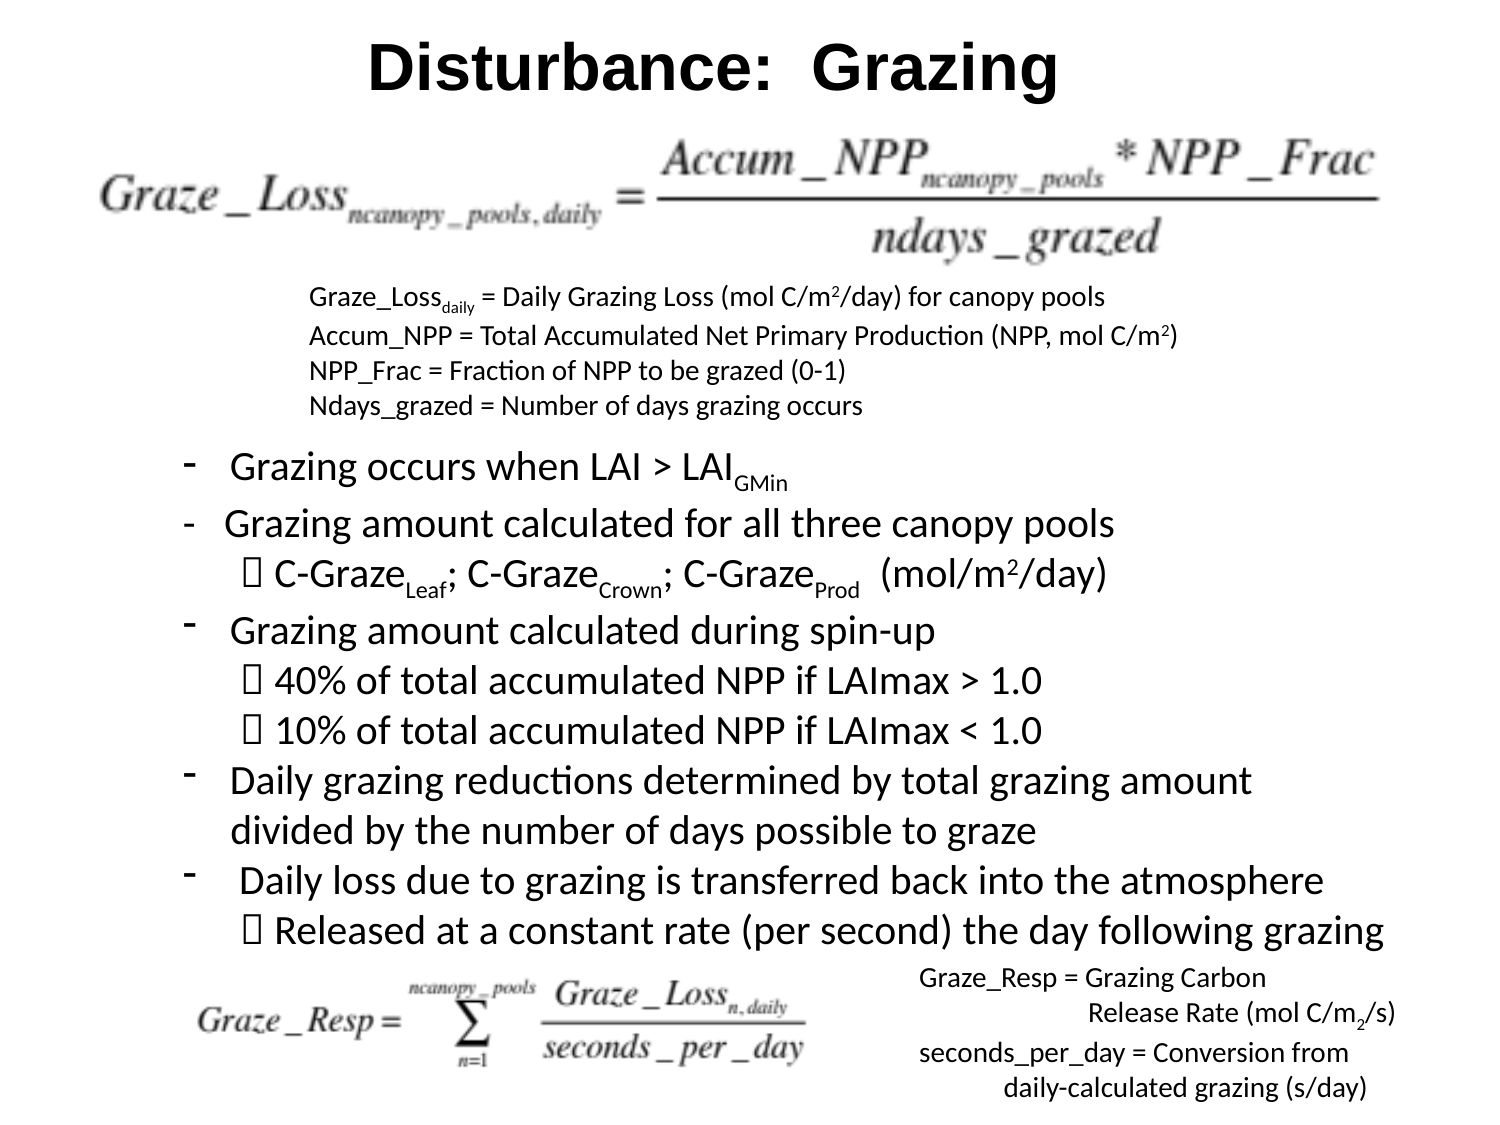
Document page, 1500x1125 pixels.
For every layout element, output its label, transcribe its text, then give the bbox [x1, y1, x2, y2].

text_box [194, 970, 809, 1070]
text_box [94, 127, 1387, 268]
text_box Disturbance: Grazing [352, 16, 1076, 111]
text_box Graze_Resp = Grazing Carbon Release Rate (mol C/m2/s) seconds_per_day = Conversion from daily-calculated grazing (s/day) [904, 951, 1412, 1111]
text_box Graze_Lossdaily = Daily Grazing Loss (mol C/m2/day) for canopy pools Accum_NPP = Total Accumulated Net Primary Production (NPP, mol C/m2) NPP_Frac = Fraction of NPP to be grazed (0-1) Ndays_grazed = Number of days grazing occurs [294, 276, 1194, 429]
text_box Grazing occurs when LAI > LAIGMin - Grazing amount calculated for all three canopy pools  C-GrazeLeaf; C-GrazeCrown; C-GrazeProd (mol/m2/day) Grazing amount calculated during spin-up  40% of total accumulated NPP if LAImax > 1.0  10% of total accumulated NPP if LAImax < 1.0 Daily grazing reductions determined by total grazing amount divided by the number of days possible to graze Daily loss due to grazing is transferred back into the atmosphere  Released at a constant rate (per second) the day following grazing [168, 431, 1401, 961]
